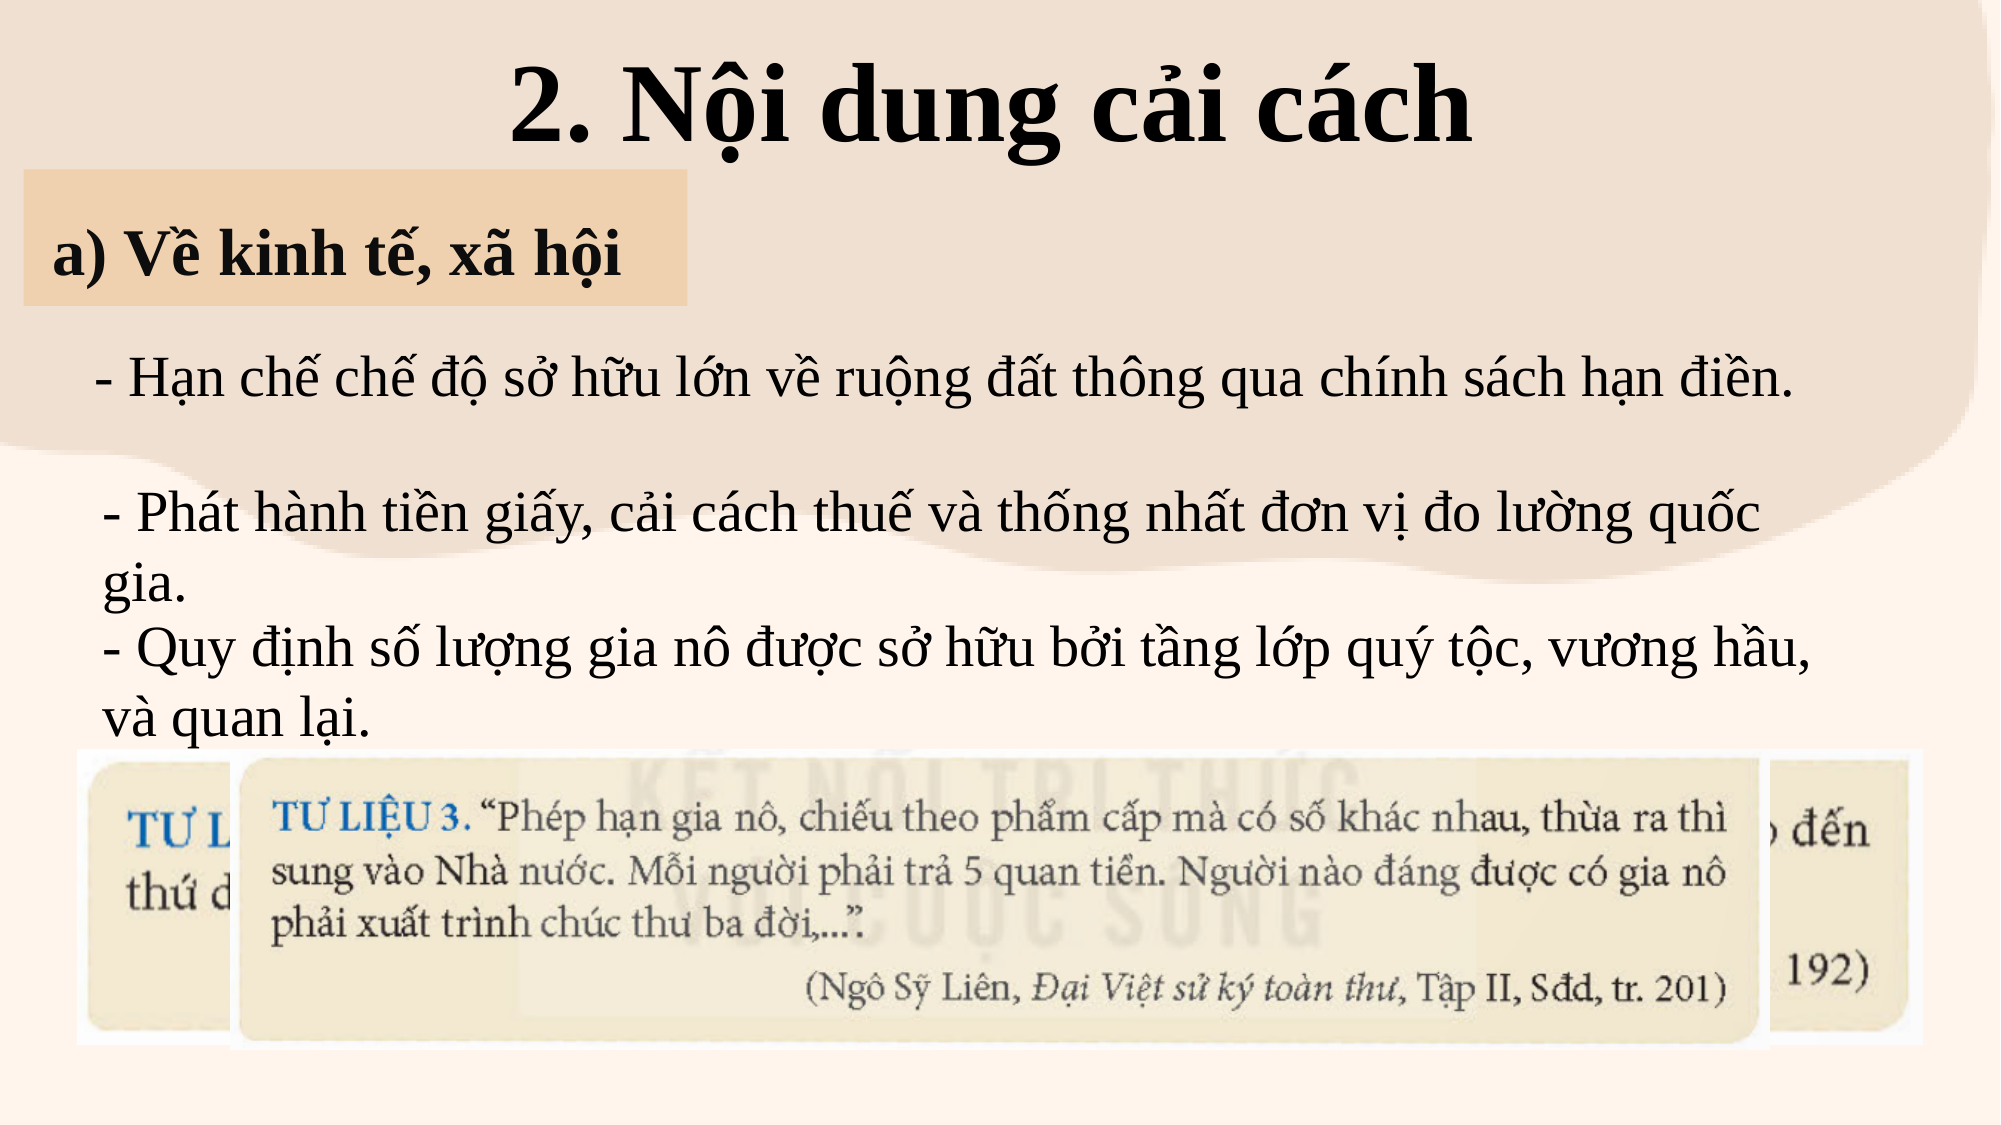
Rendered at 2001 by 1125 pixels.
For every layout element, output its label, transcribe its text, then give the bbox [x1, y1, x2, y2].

text_box - Hạn chế chế độ sở hữu lớn về ruộng đất thông qua chính sách hạn điền. [94, 337, 1854, 408]
text_box - Phát hành tiền giấy, cải cách thuế và thống nhất đơn vị đo lường quốc gia. [102, 472, 1862, 607]
picture [77, 749, 1923, 1050]
text_box a) Về kinh tế, xã hội [37, 201, 1063, 297]
text_box - Quy định số lượng gia nô được sở hữu bởi tầng lớp quý tộc, vương hầu, và quan lại. [102, 607, 1862, 748]
text_box 2. Nội dung cải cách [130, 78, 1854, 164]
text_box [0, 0, 2000, 584]
